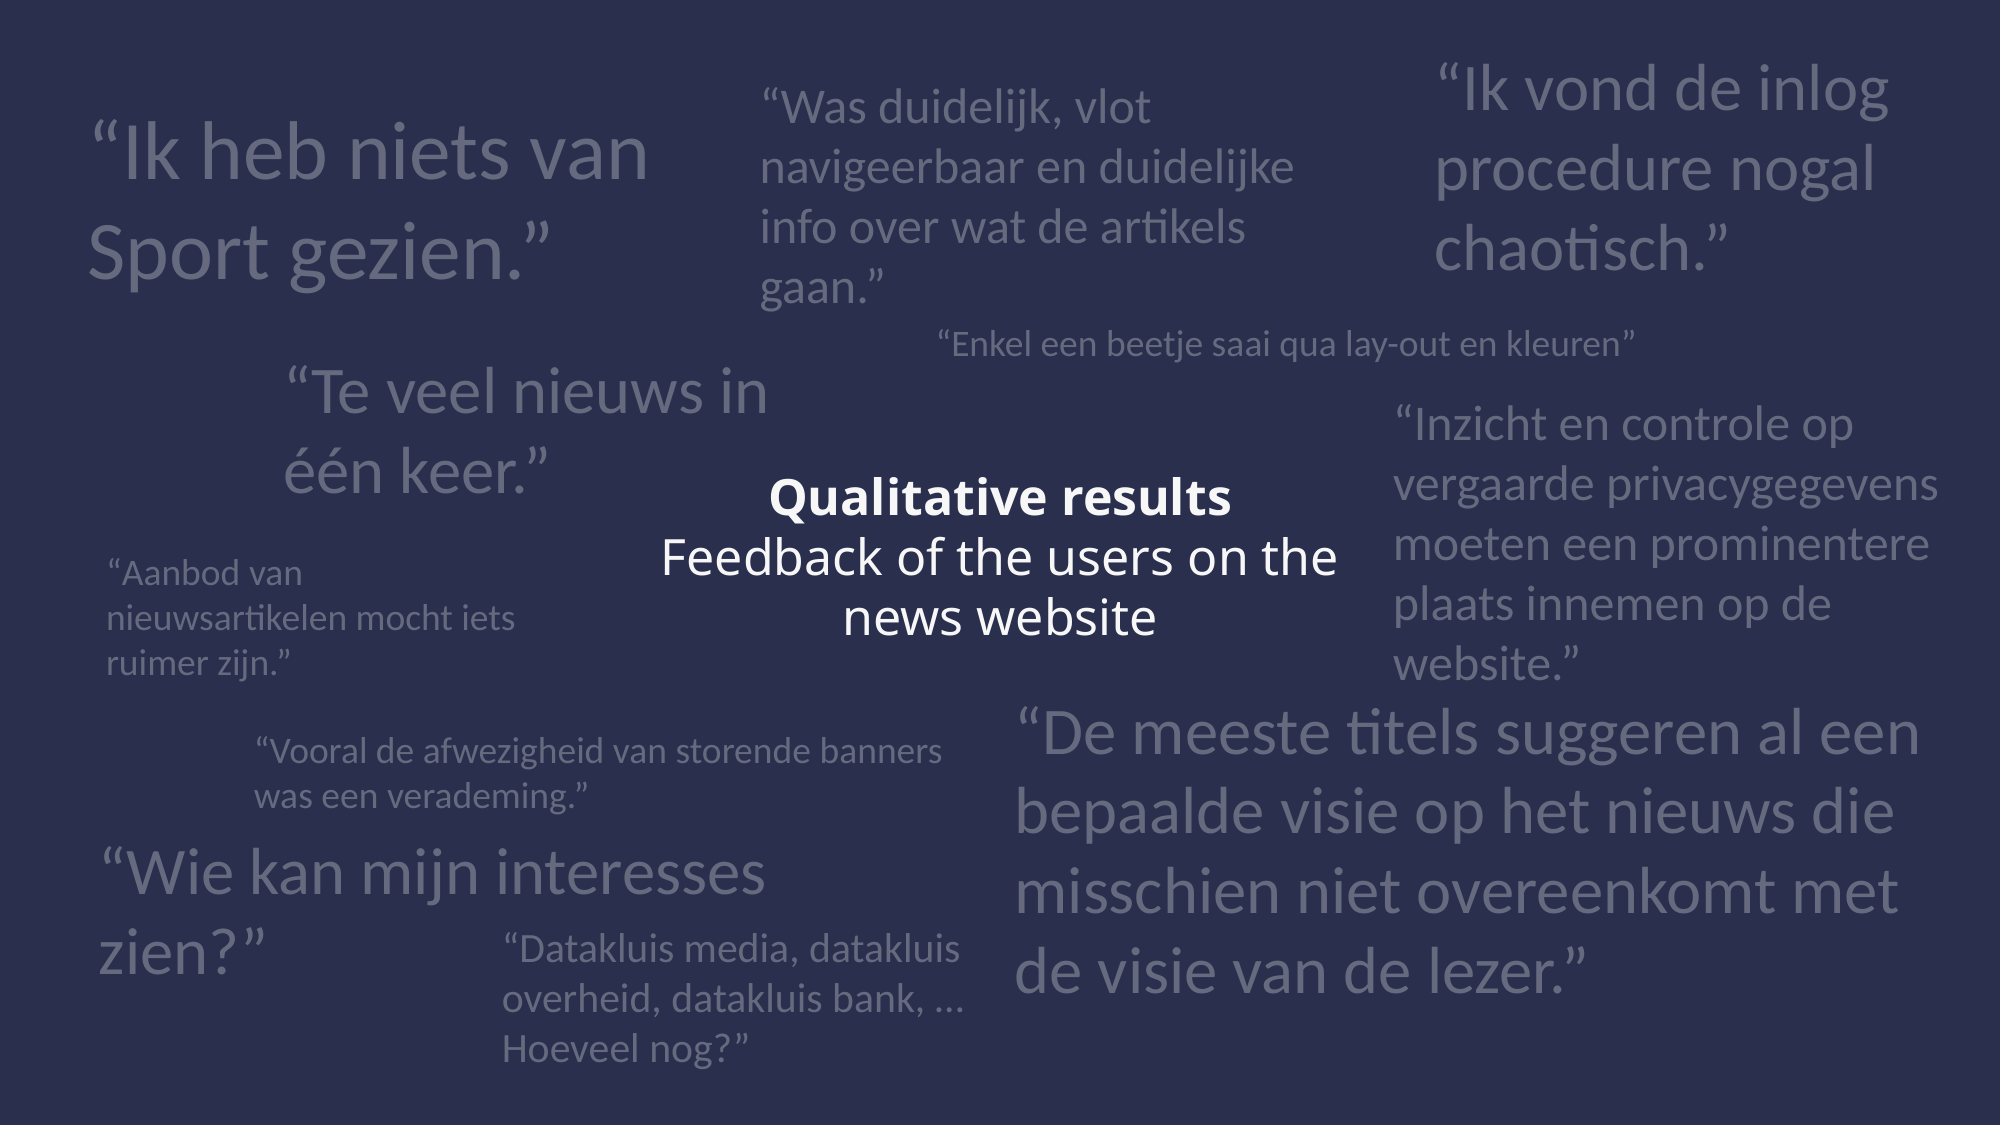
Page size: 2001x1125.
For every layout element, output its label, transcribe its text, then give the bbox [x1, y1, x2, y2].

text_box Qualitative results Feedback of the users on the news website [605, 458, 1395, 654]
text_box [0, 0, 2000, 1125]
